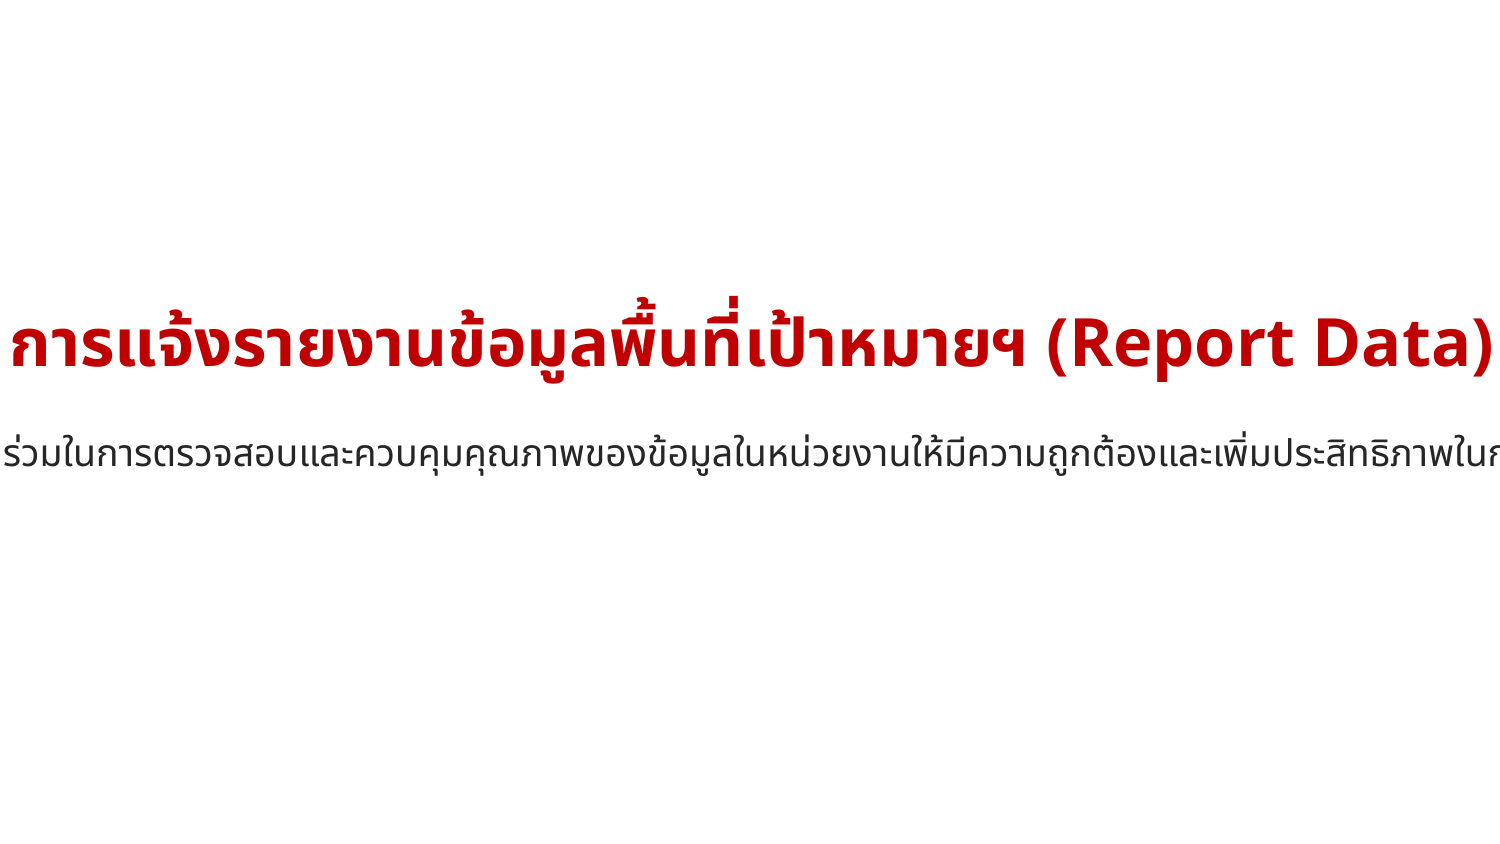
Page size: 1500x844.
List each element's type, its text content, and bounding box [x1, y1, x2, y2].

text_box การแจ้งรายงานข้อมูลพื้นที่เป้าหมายฯ (Report Data) การมีส่วนร่วมในการตรวจสอบและควบคุมคุณภาพของข้อมูลในหน่วยงานให้มีความถูกต้องและเพิ่มประสิทธิภาพในการจัดการ [0, 291, 1500, 482]
